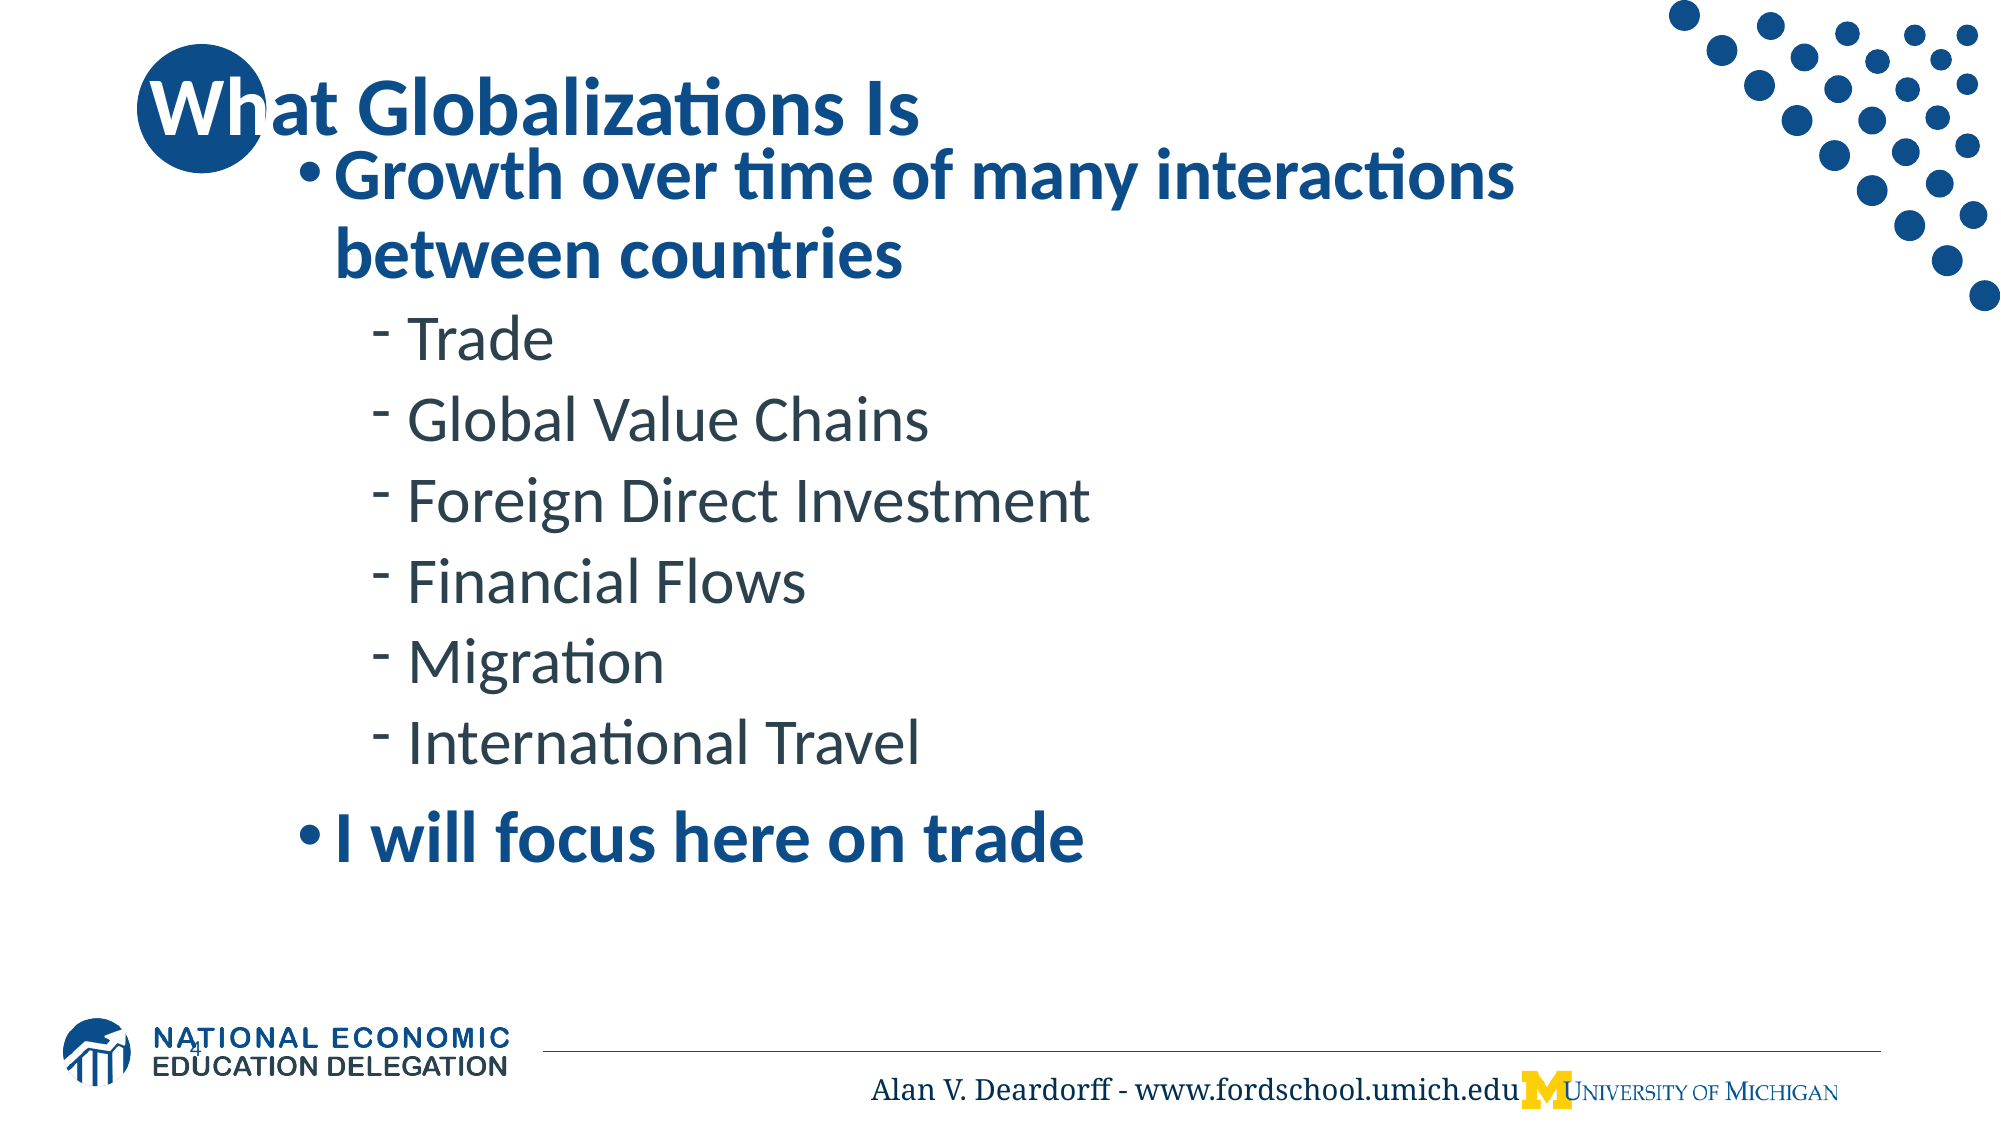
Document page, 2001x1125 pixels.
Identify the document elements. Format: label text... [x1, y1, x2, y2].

list Growth over time of many interactions between countries Trade Global Value Chains Foreign Direct Investment Financial Flows Migration International Travel I will focus here on trade [282, 126, 1646, 888]
slide_number 4 [33, 1022, 217, 1073]
picture [55, 1013, 520, 1091]
title What Globalizations Is [134, 15, 1718, 201]
